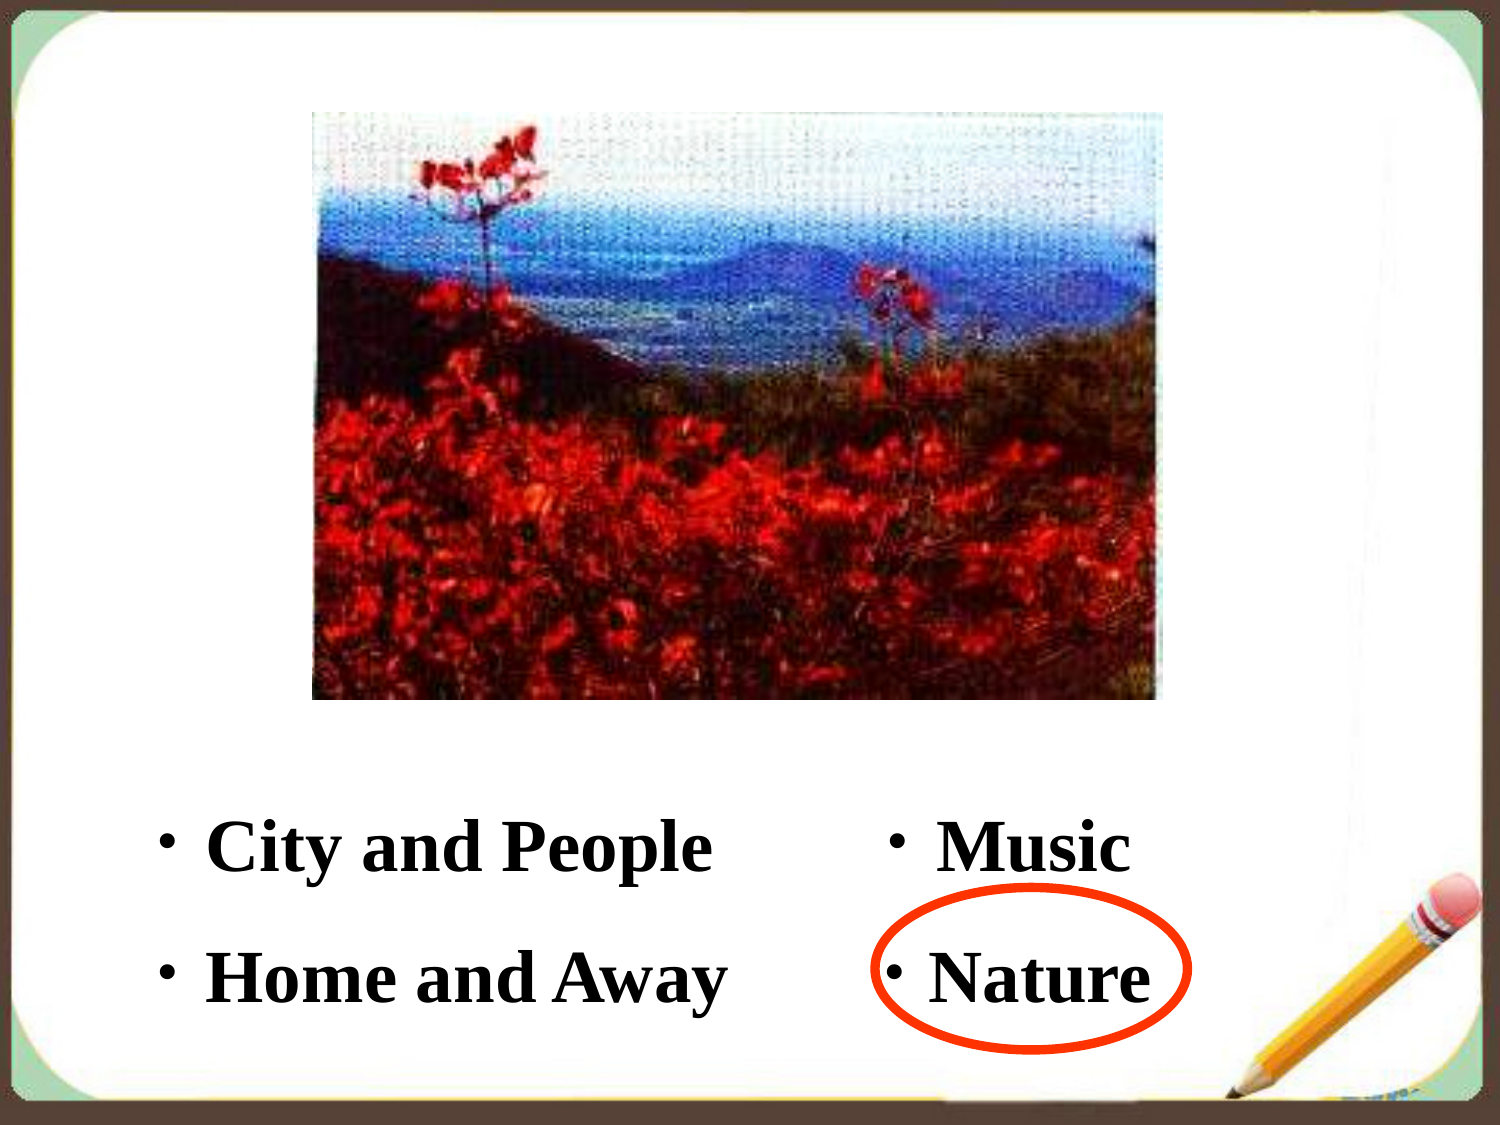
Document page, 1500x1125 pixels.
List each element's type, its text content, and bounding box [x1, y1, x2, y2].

text_box · City and People · Music · Home and Away · Nature [137, 749, 1225, 1029]
picture [0, 0, 1500, 1125]
text_box [874, 887, 1188, 1050]
